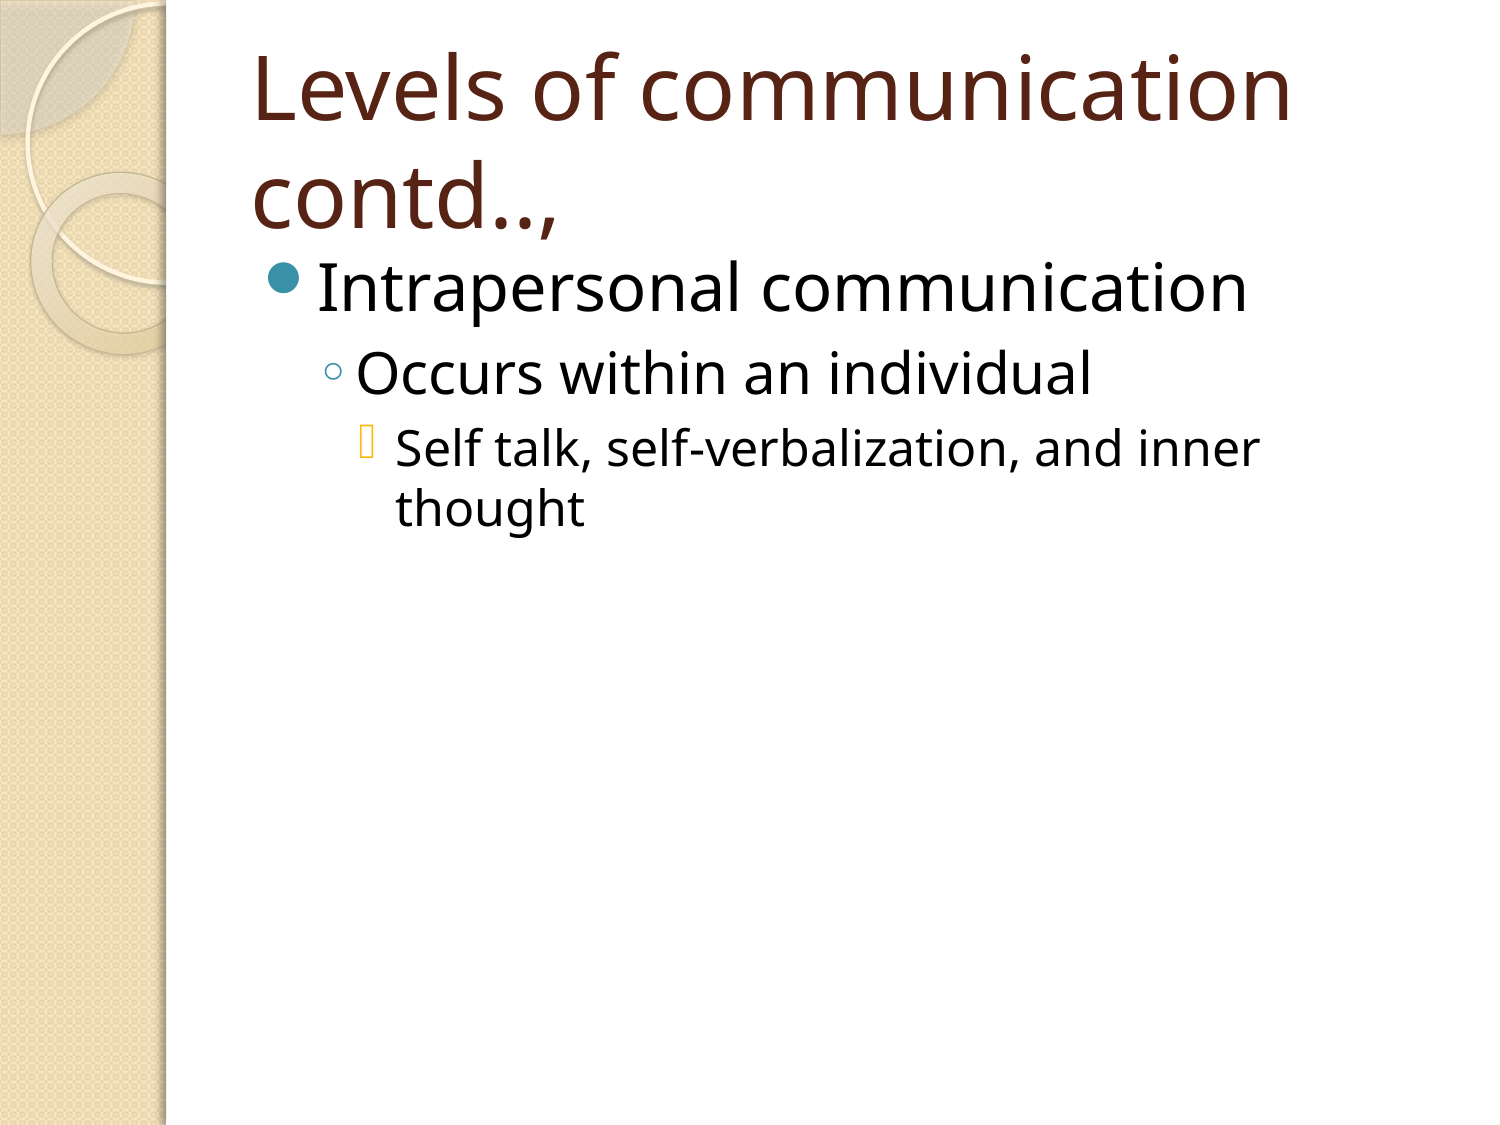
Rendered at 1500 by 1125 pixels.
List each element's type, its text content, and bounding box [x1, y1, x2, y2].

list Intrapersonal communication Occurs within an individual Self talk, self-verbalization, and inner thought [235, 237, 1466, 1025]
title Levels of communication contd.., [235, 45, 1466, 233]
